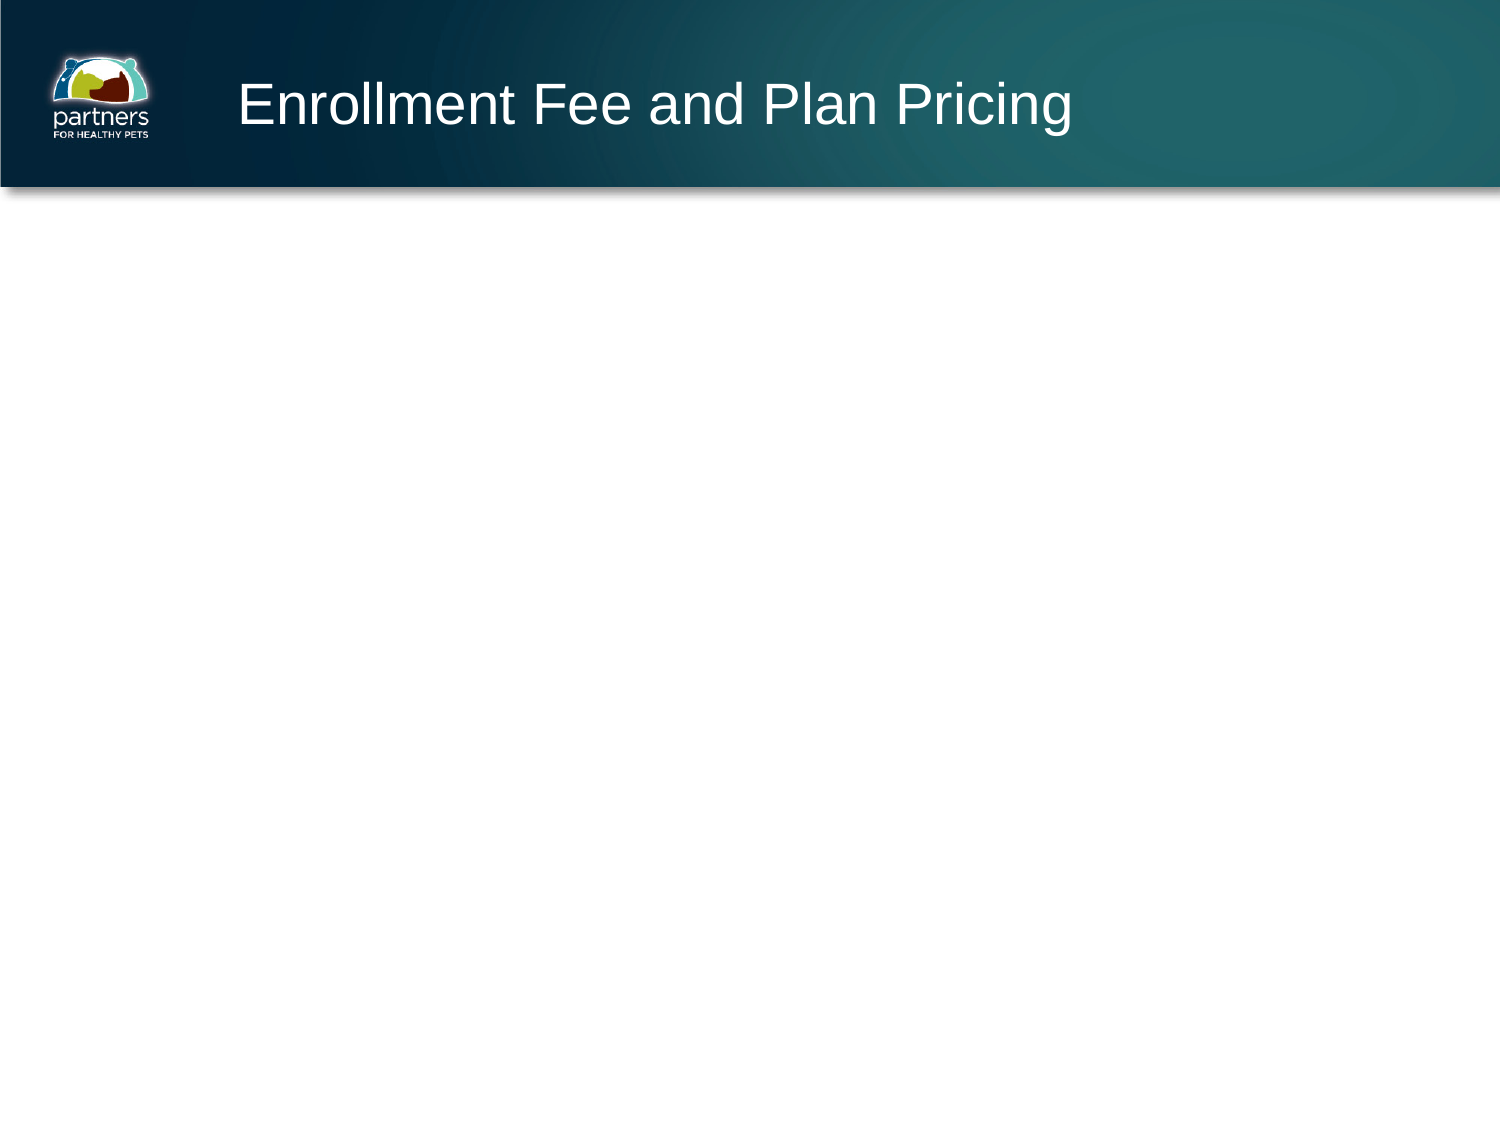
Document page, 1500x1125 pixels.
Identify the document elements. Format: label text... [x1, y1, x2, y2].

title Enrollment Fee and Plan Pricing [222, 0, 1425, 203]
picture [0, 0, 1500, 1125]
